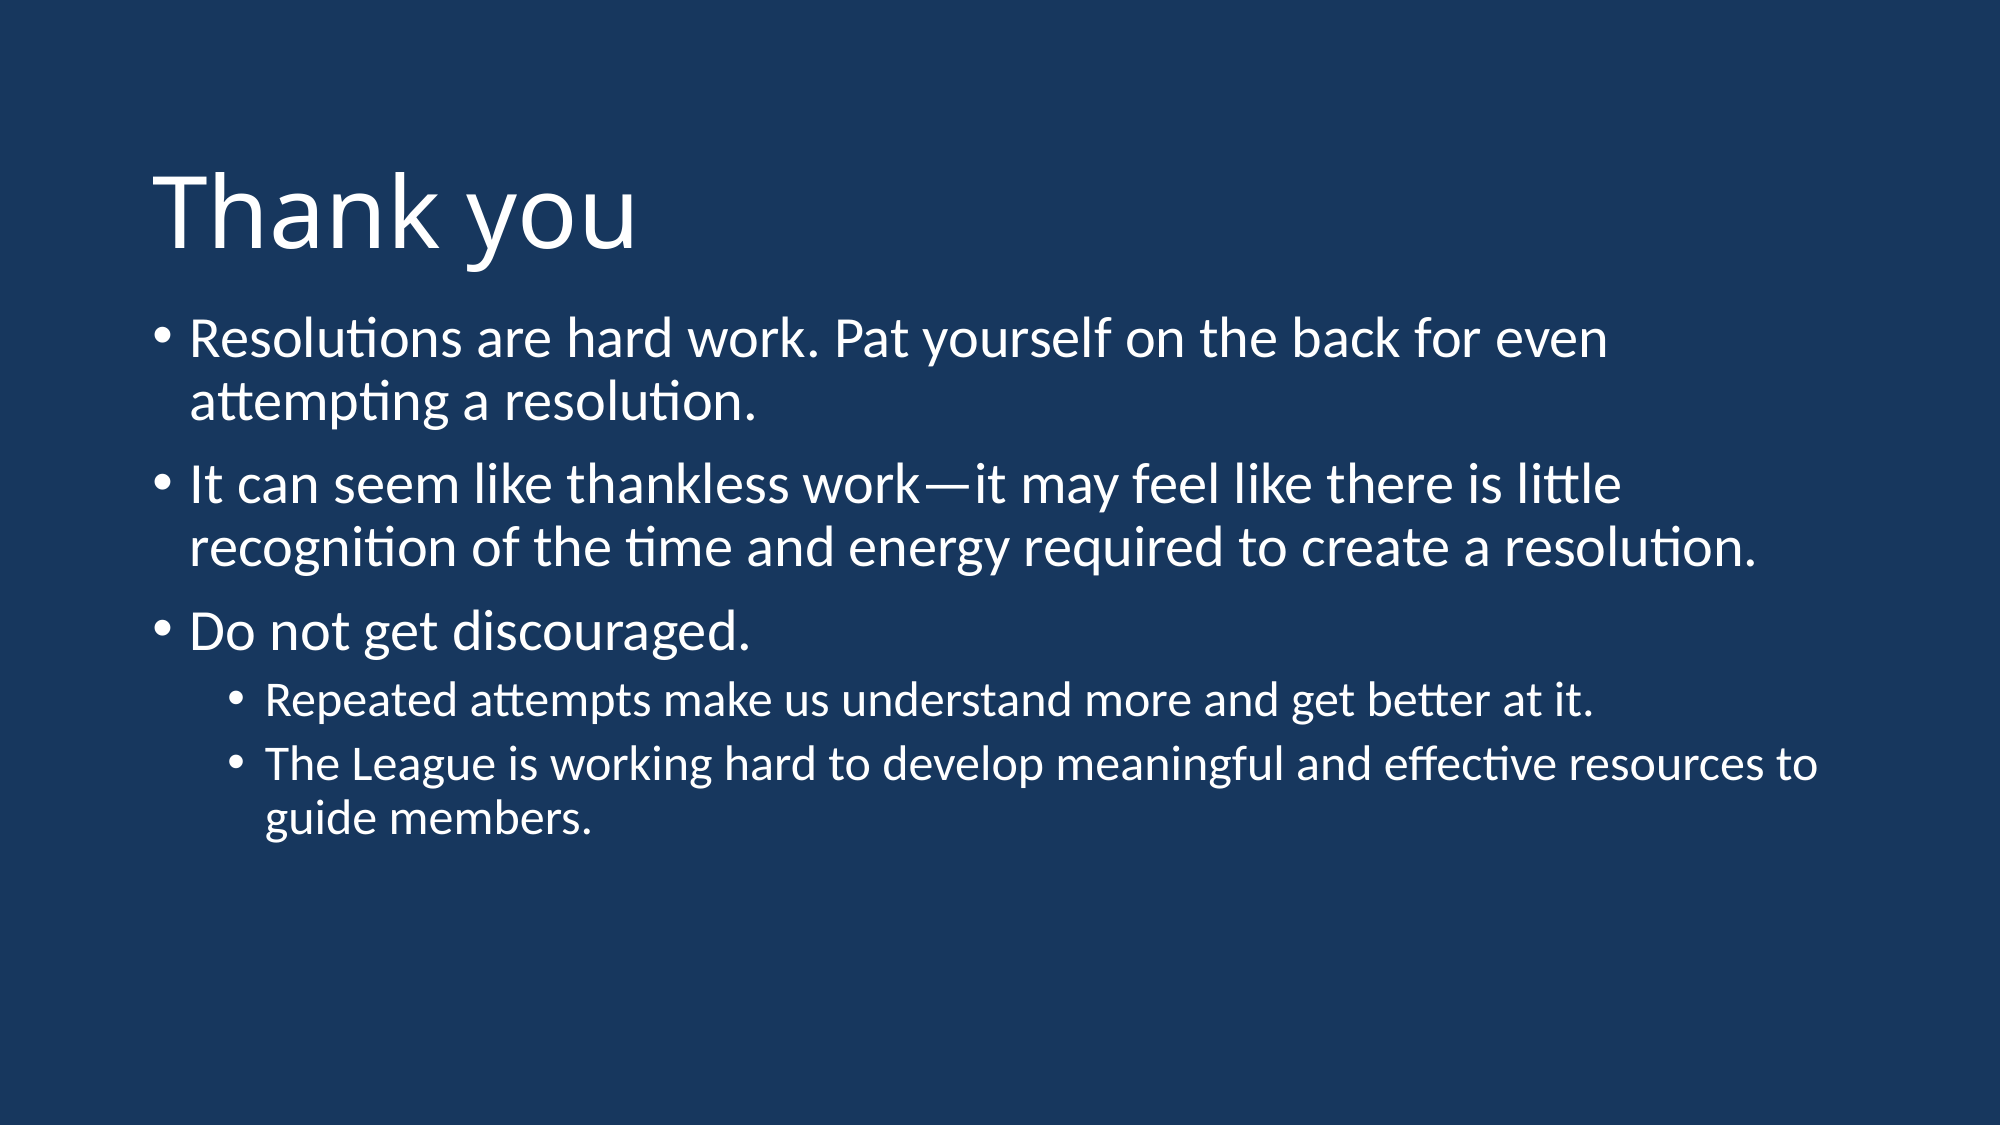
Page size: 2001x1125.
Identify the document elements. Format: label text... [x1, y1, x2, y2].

list Resolutions are hard work. Pat yourself on the back for even attempting a resolution. It can seem like thankless work—it may feel like there is little recognition of the time and energy required to create a resolution. Do not get discouraged. Repeated attempts make us understand more and get better at it. The League is working hard to develop meaningful and effective resources to guide members. [137, 299, 1863, 1014]
title Thank you [137, 59, 1863, 278]
